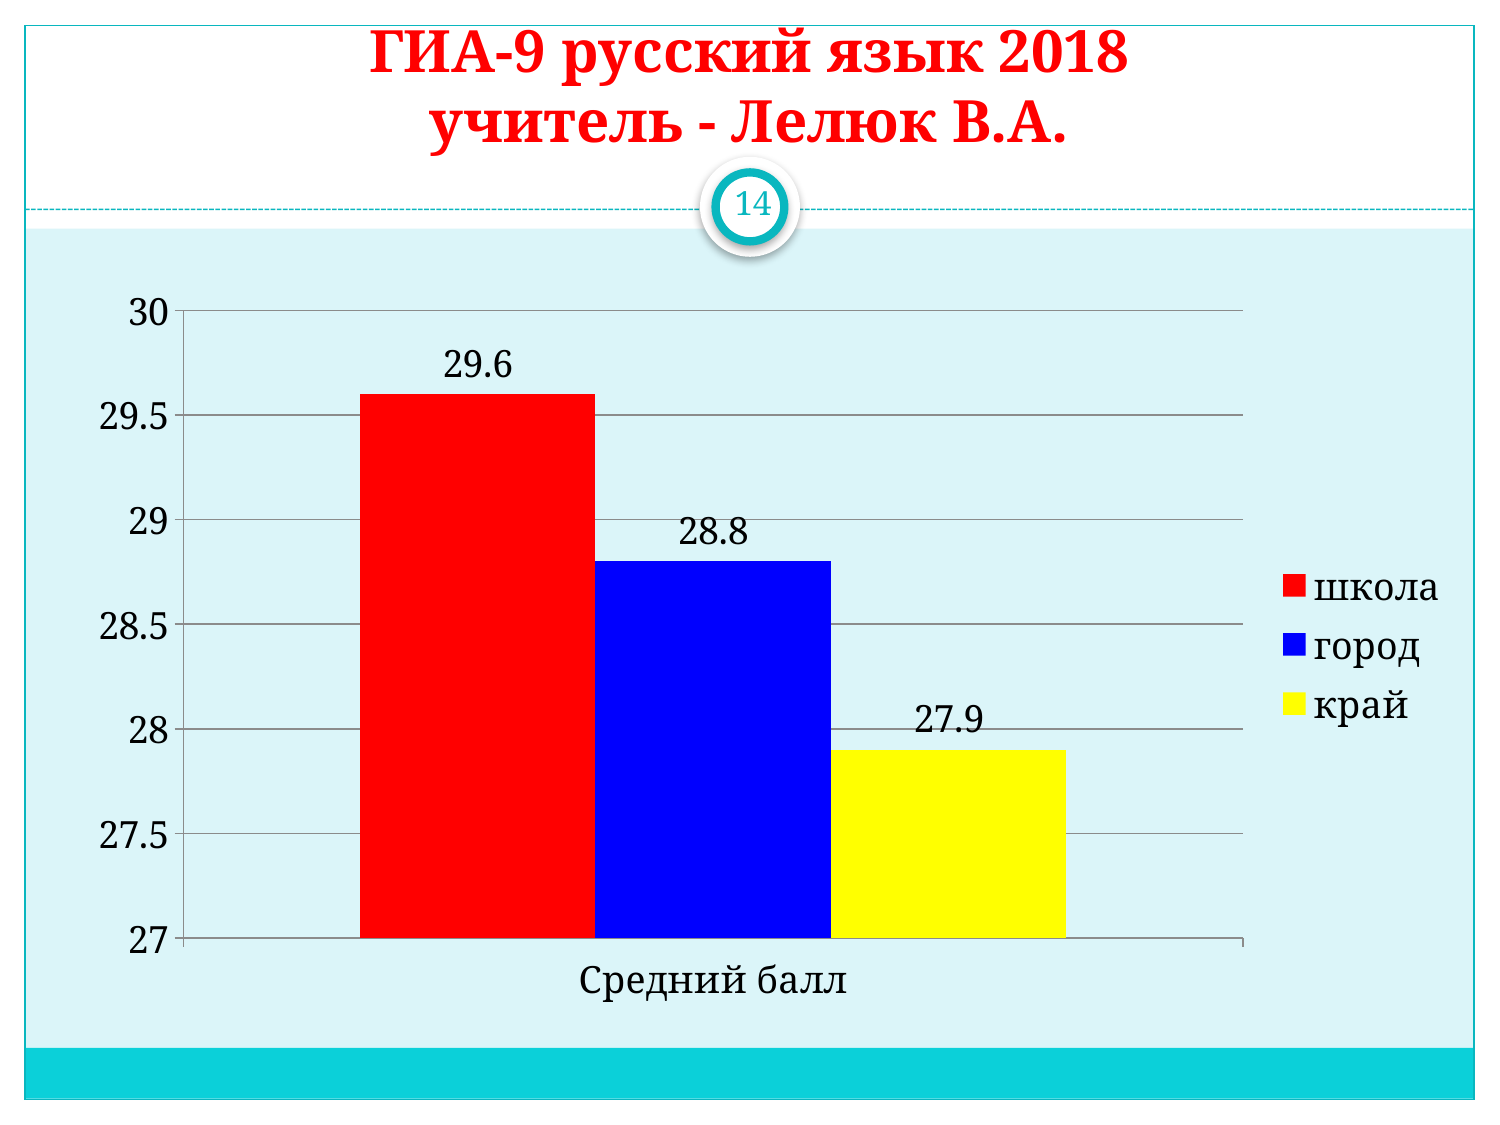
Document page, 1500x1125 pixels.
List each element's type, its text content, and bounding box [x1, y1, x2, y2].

slide_number 14 [715, 168, 791, 241]
title ГИА-9 русский язык 2018 учитель - Лелюк В.А. [49, 37, 1450, 163]
chart [70, 269, 1466, 1020]
